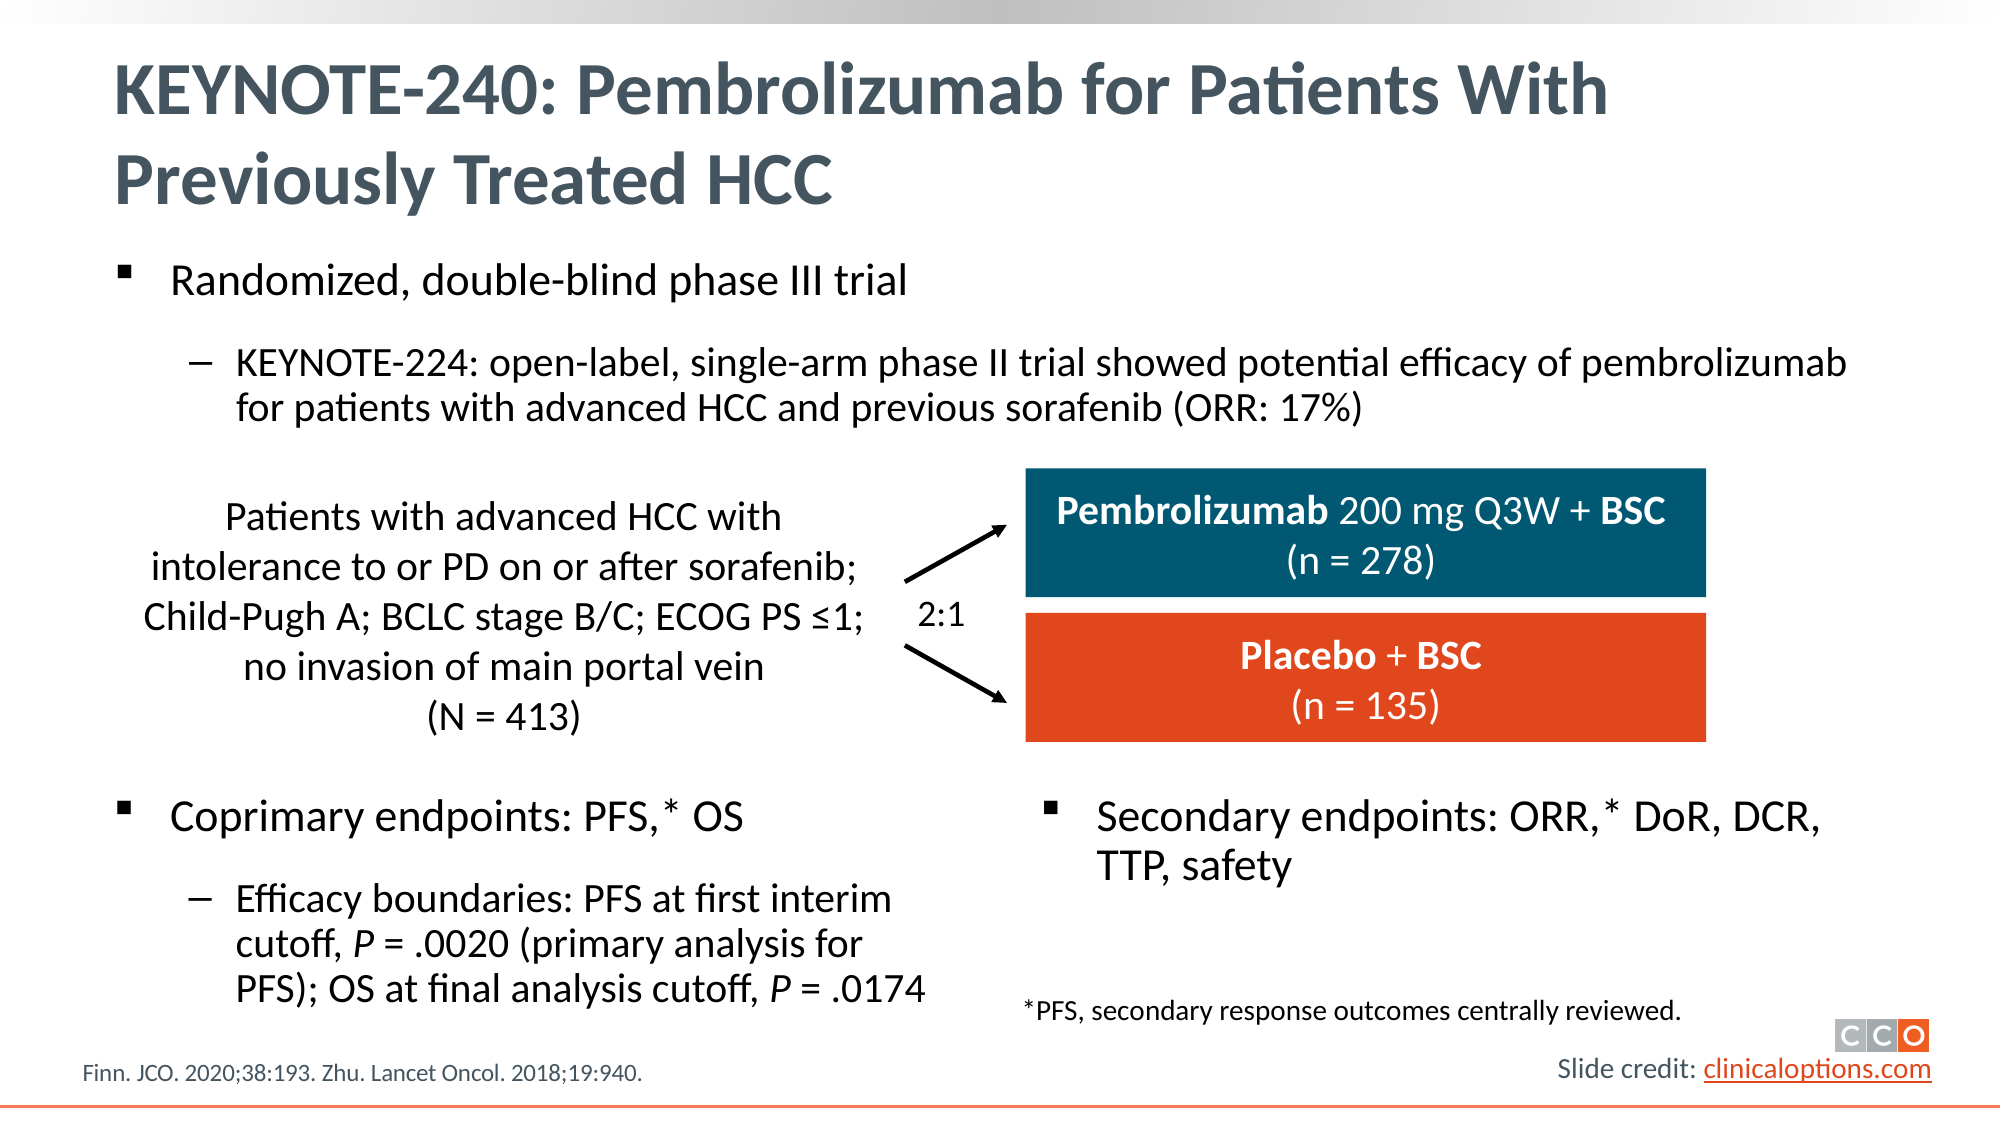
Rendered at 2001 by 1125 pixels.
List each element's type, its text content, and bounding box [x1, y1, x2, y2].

text_box Placebo + BSC (n = 135) [1025, 612, 1707, 742]
text_box Patients with advanced HCC with intolerance to or PD on or after sorafenib; Child-Pugh A; BCLC stage B/C; ECOG PS ≤1; no invasion of main portal vein (N = 413) [122, 481, 887, 747]
text_box [904, 645, 1007, 703]
text_box Secondary endpoints: ORR,* DoR, DCR, TTP, safety [1025, 784, 1884, 983]
text_box [906, 524, 1007, 581]
text_box Finn. JCO. 2020;38:193. Zhu. Lancet Oncol. 2018;19:940. [67, 1048, 1356, 1094]
text_box 2:1 [902, 581, 981, 642]
text_box *PFS, secondary response outcomes centrally reviewed. [1006, 983, 1917, 1034]
text_box Coprimary endpoints: PFS,* OS Efficacy boundaries: PFS at first interim cutoff, P = .0020 (primary analysis for PFS); OS at final analysis cutoff, P = .0174 [98, 784, 970, 994]
list Randomized, double-blind phase III trial KEYNOTE-224: open-label, single-arm phase II trial showed potential efficacy of pembrolizumab for patients with advanced HCC and previous sorafenib (ORR: 17%) [99, 248, 1884, 1012]
picture [1835, 1019, 1929, 1052]
title KEYNOTE-240: Pembrolizumab for Patients With Previously Treated HCC [100, 39, 1884, 220]
text_box Pembrolizumab 200 mg Q3W + BSC (n = 278) [1025, 468, 1707, 598]
